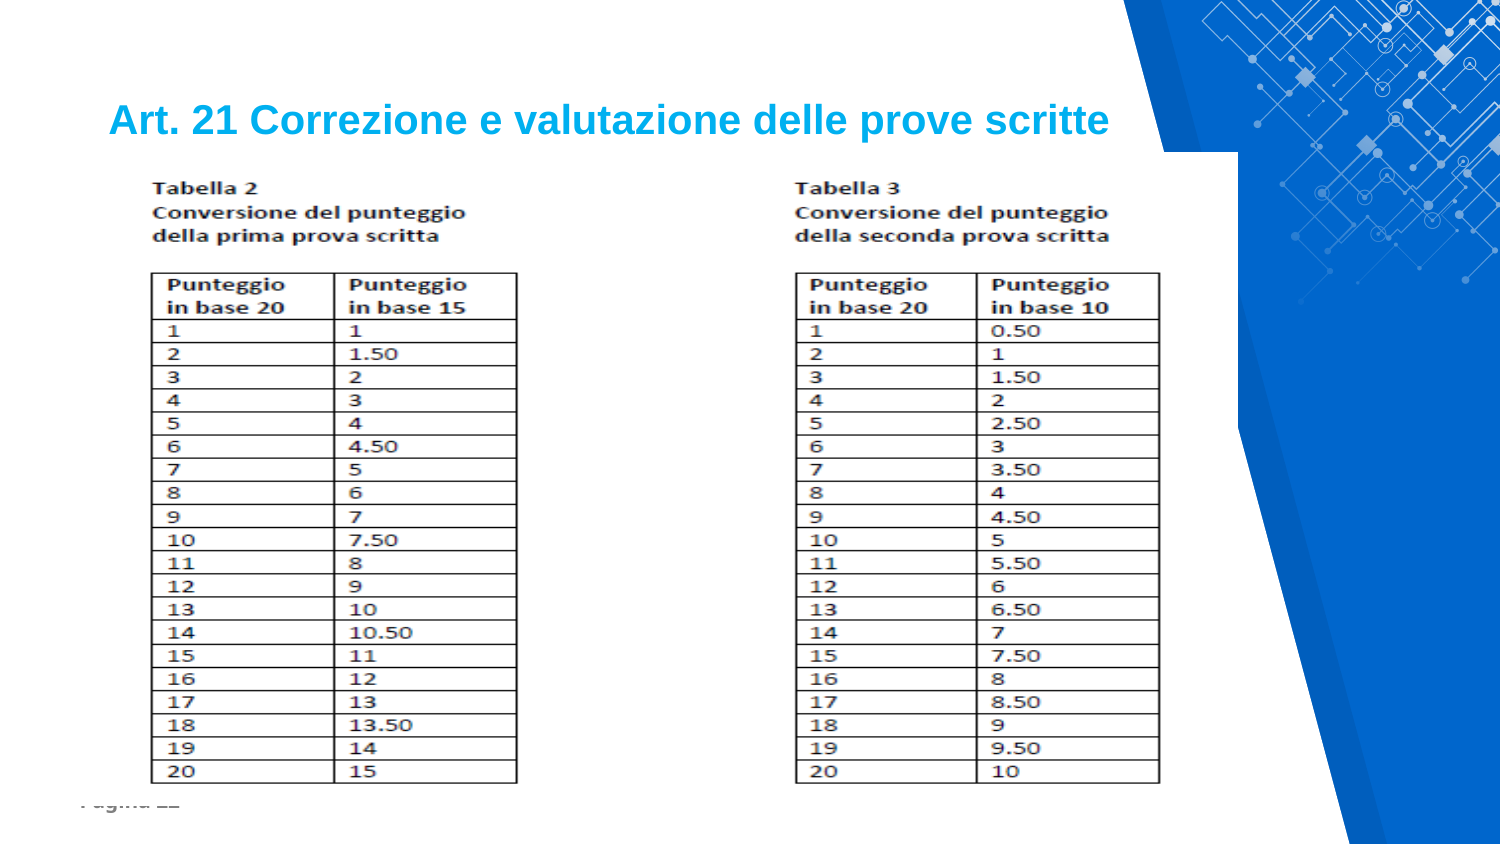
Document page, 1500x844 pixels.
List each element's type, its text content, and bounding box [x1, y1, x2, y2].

list Art. 21 Correzione e valutazione delle prove scritte [80, 77, 1139, 150]
picture [63, 0, 1500, 806]
